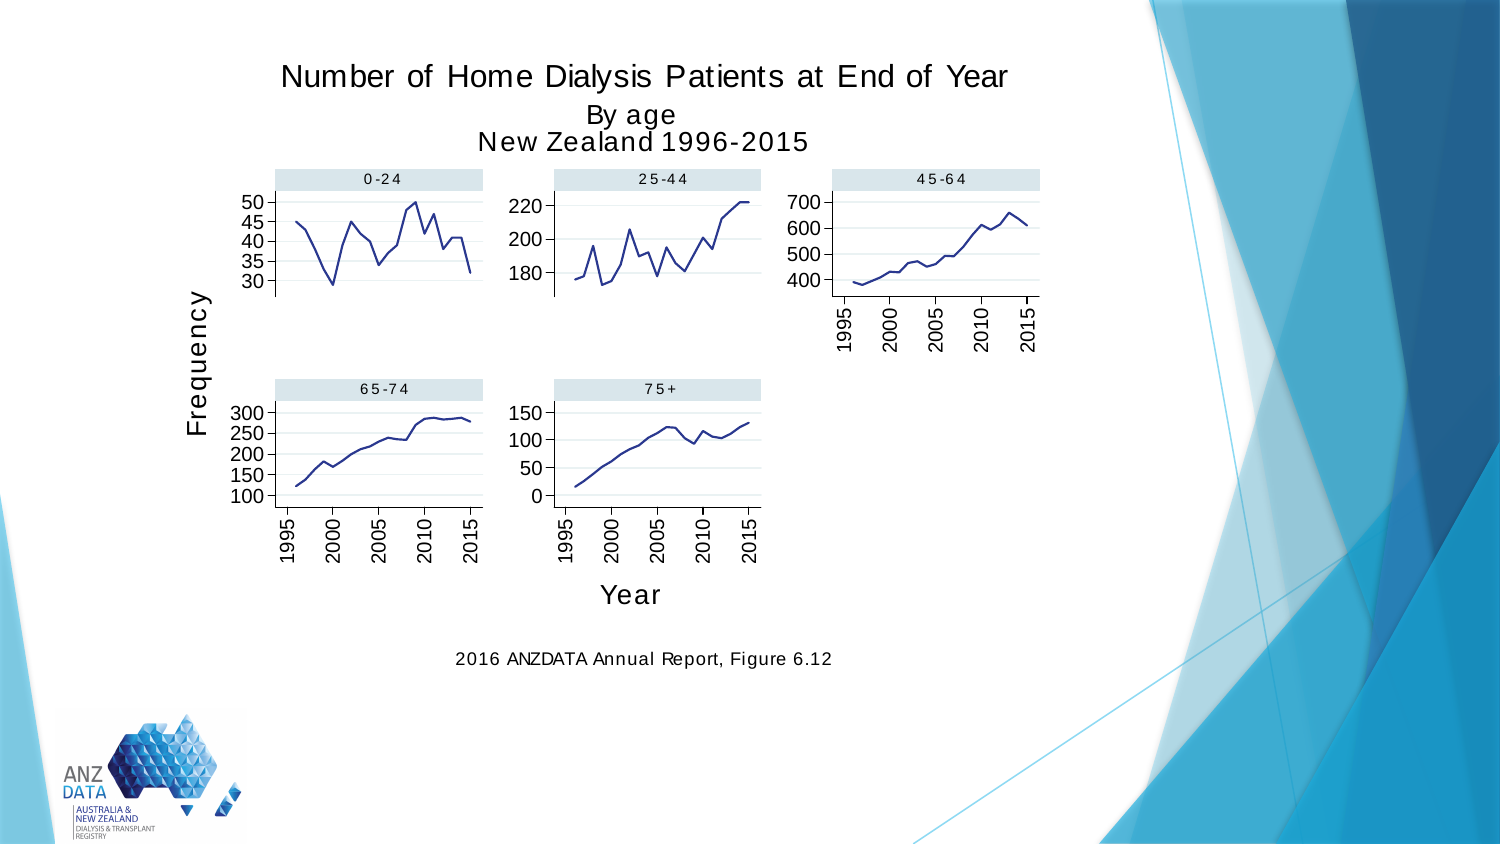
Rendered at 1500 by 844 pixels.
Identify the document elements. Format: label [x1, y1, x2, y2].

picture [55, 708, 247, 844]
list [160, 34, 1071, 697]
